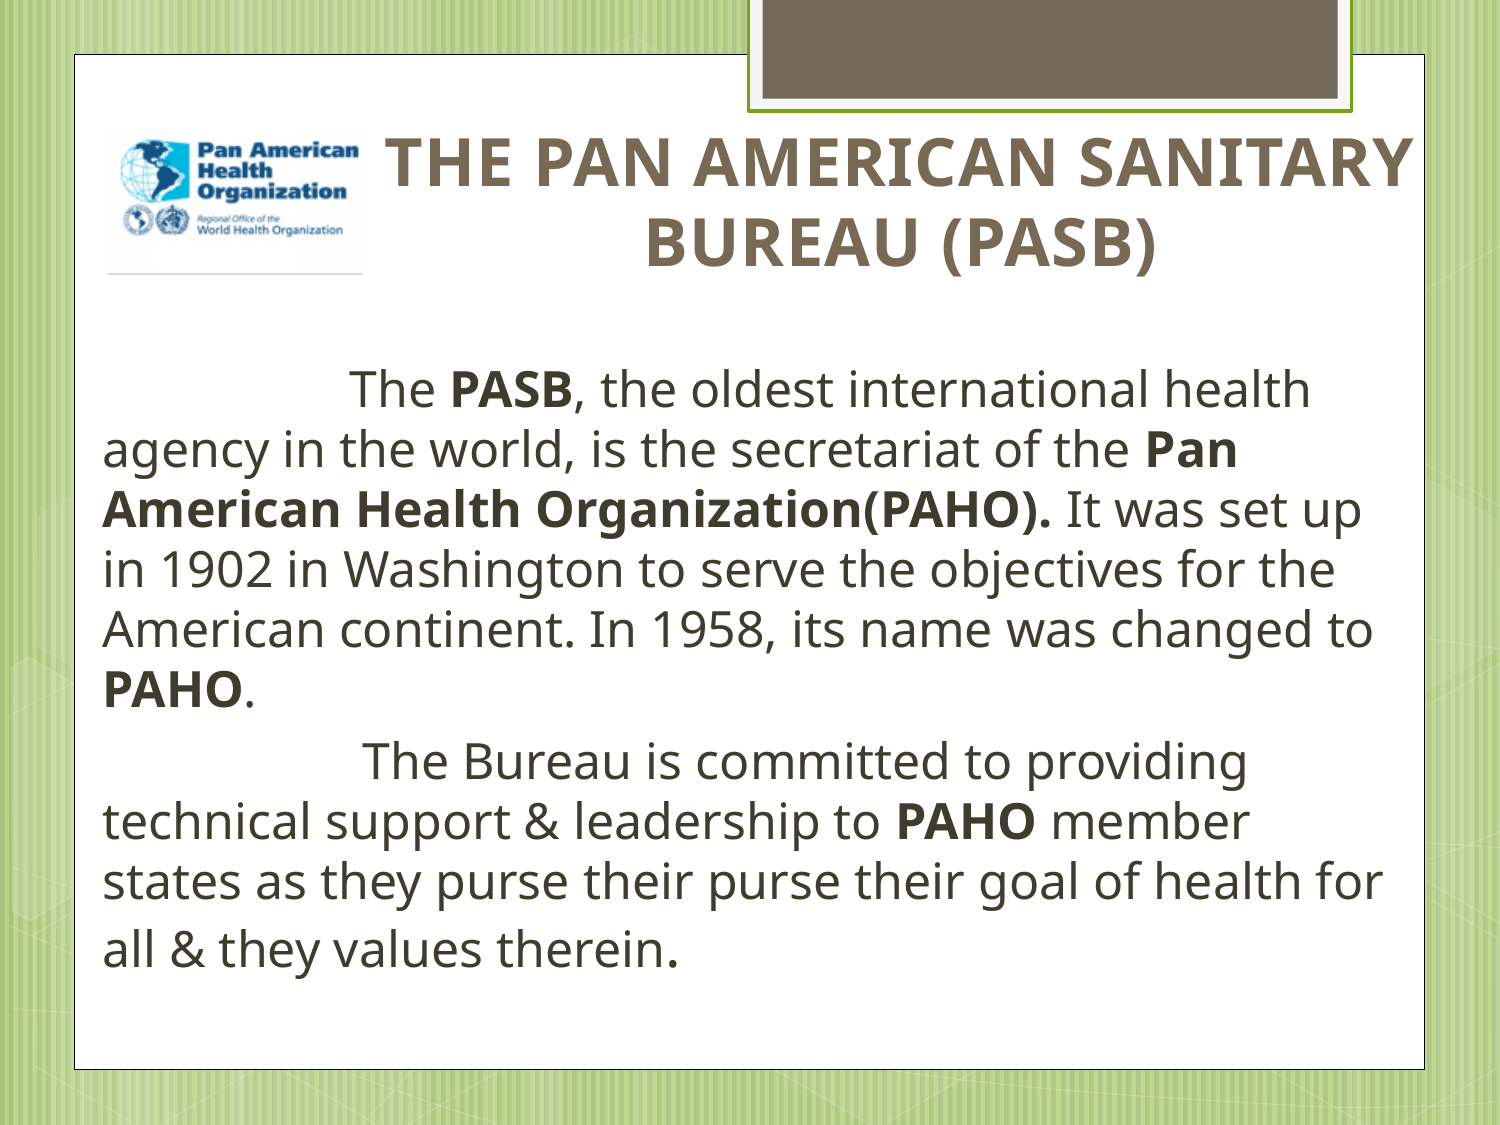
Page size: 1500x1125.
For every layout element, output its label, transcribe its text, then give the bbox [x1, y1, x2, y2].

list The PASB, the oldest international health agency in the world, is the secretariat of the Pan American Health Organization(PAHO). It was set up in 1902 in Washington to serve the objectives for the American continent. In 1958, its name was changed to PAHO. The Bureau is committed to providing technical support & leadership to PAHO member states as they purse their purse their goal of health for all & they values therein. [87, 350, 1413, 1125]
picture [107, 129, 363, 276]
title THE PAN AMERICAN SANITARY BUREAU (PASB) [324, 99, 1478, 288]
